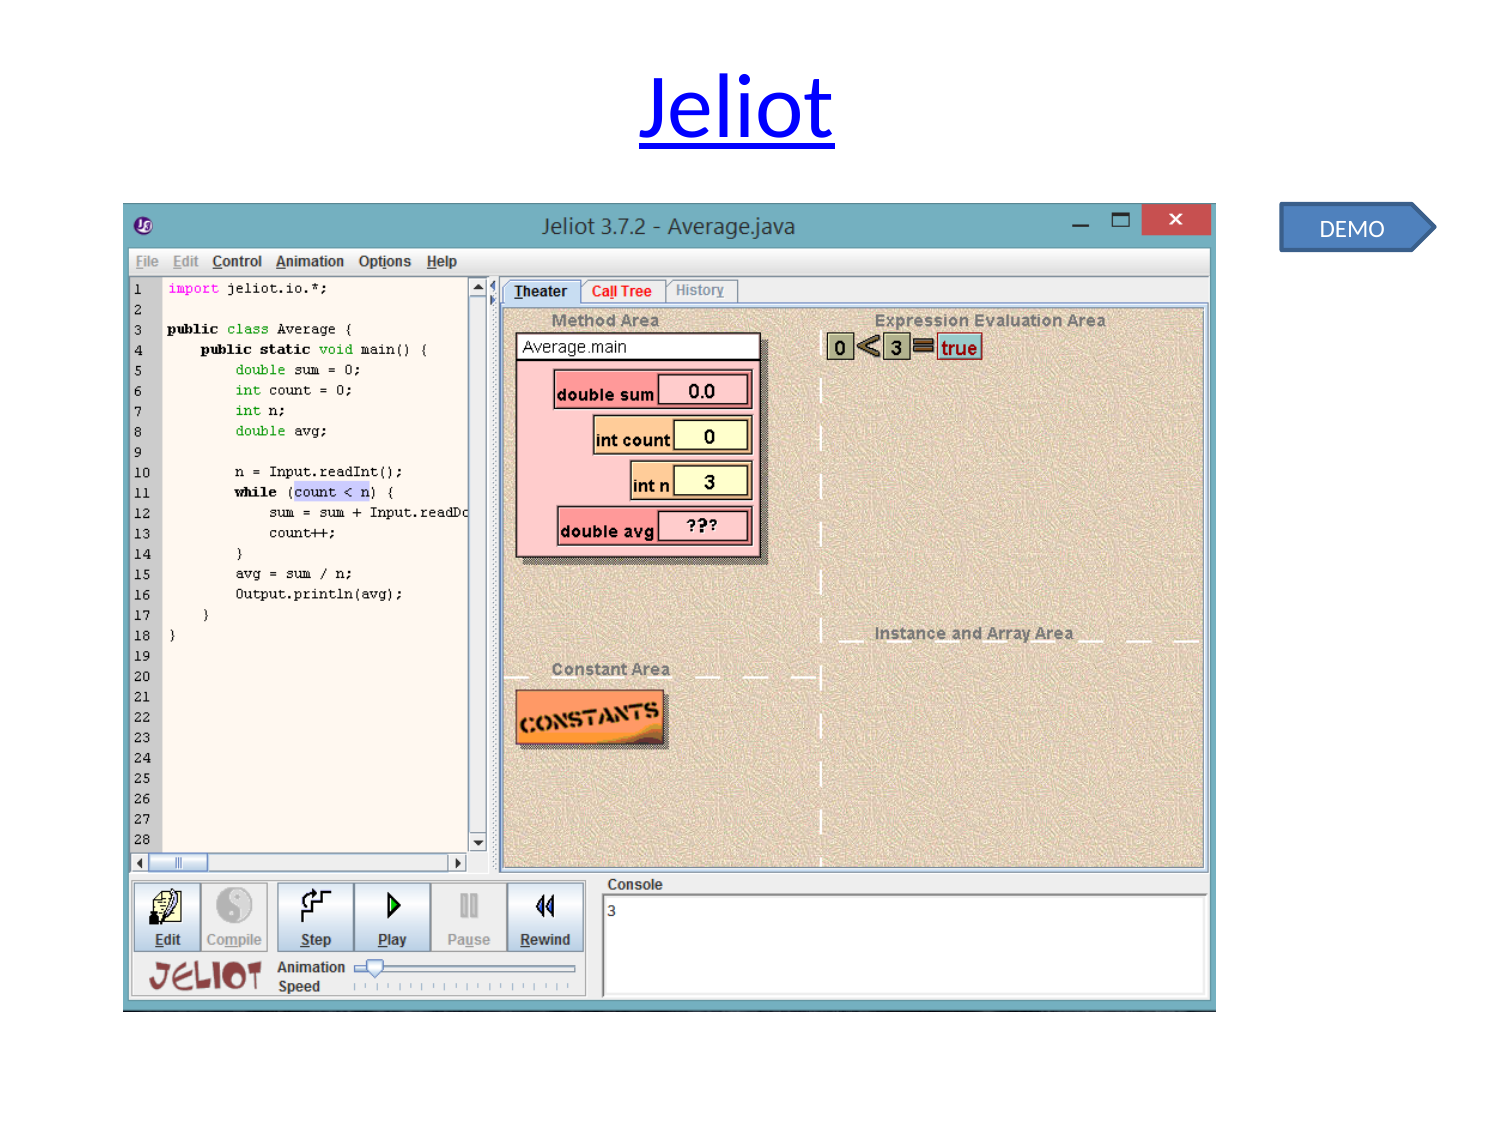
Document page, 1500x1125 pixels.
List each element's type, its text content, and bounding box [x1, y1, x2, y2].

picture [123, 203, 1217, 1012]
title Jeliot [89, 19, 1384, 183]
text_box DEMO [1279, 201, 1437, 253]
